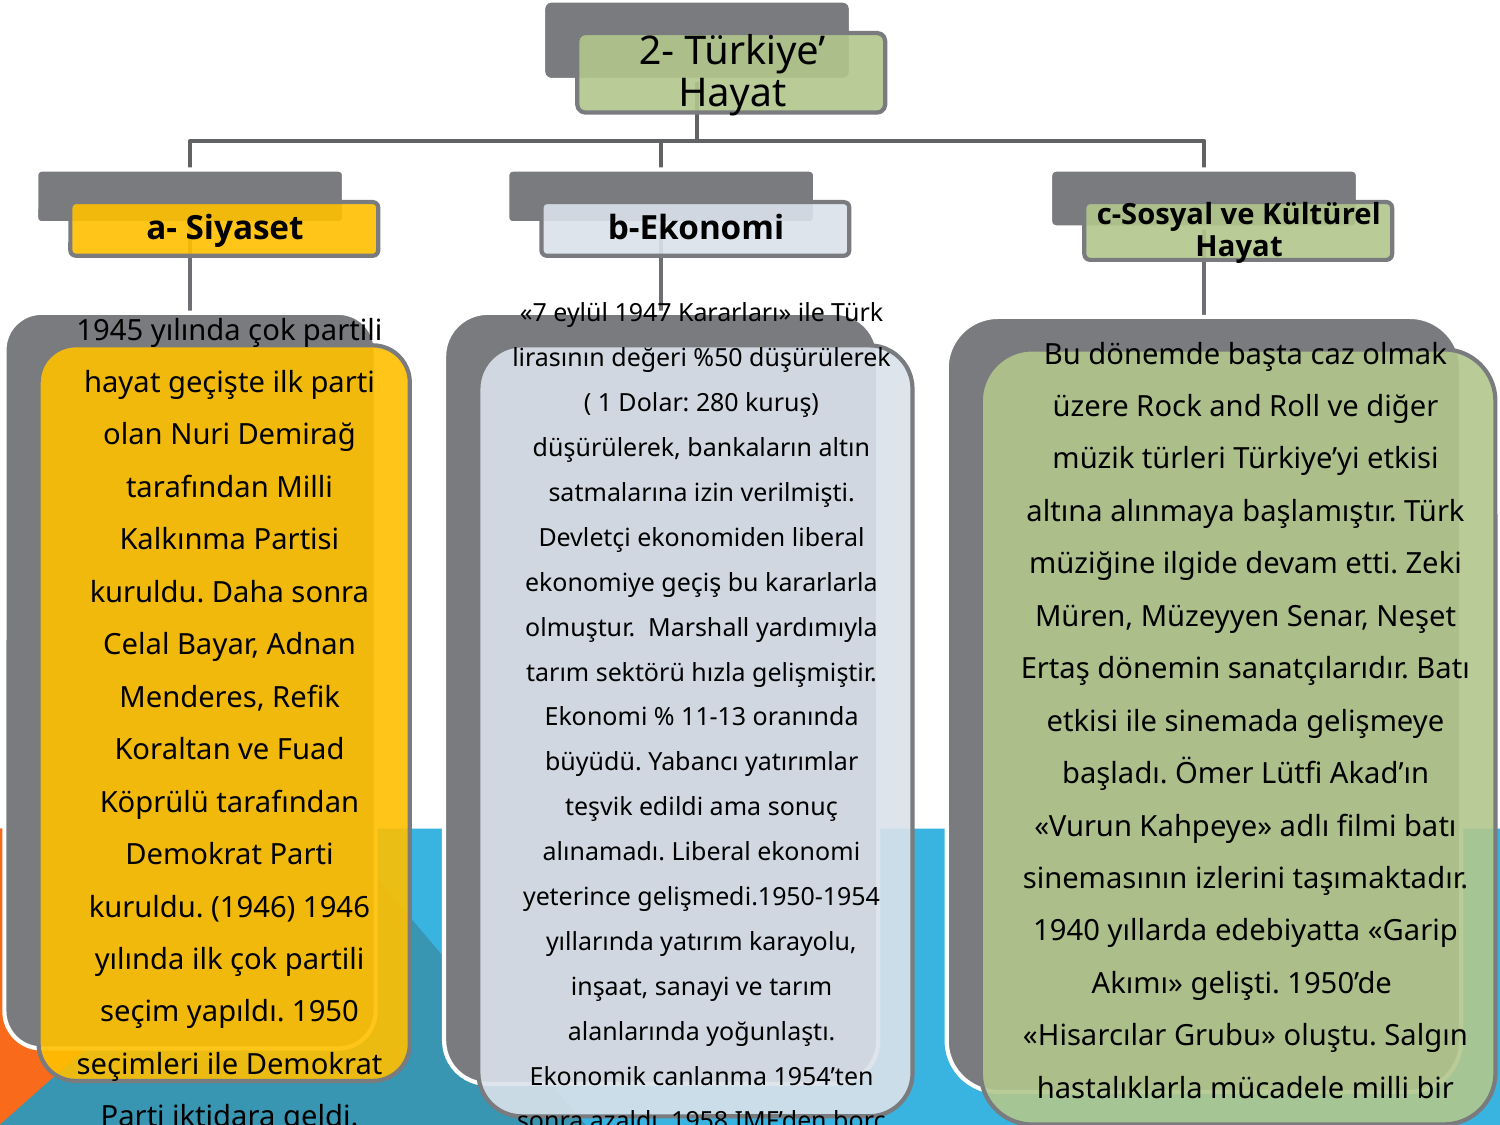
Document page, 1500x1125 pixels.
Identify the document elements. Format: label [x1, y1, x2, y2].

list [0, 0, 1500, 1125]
